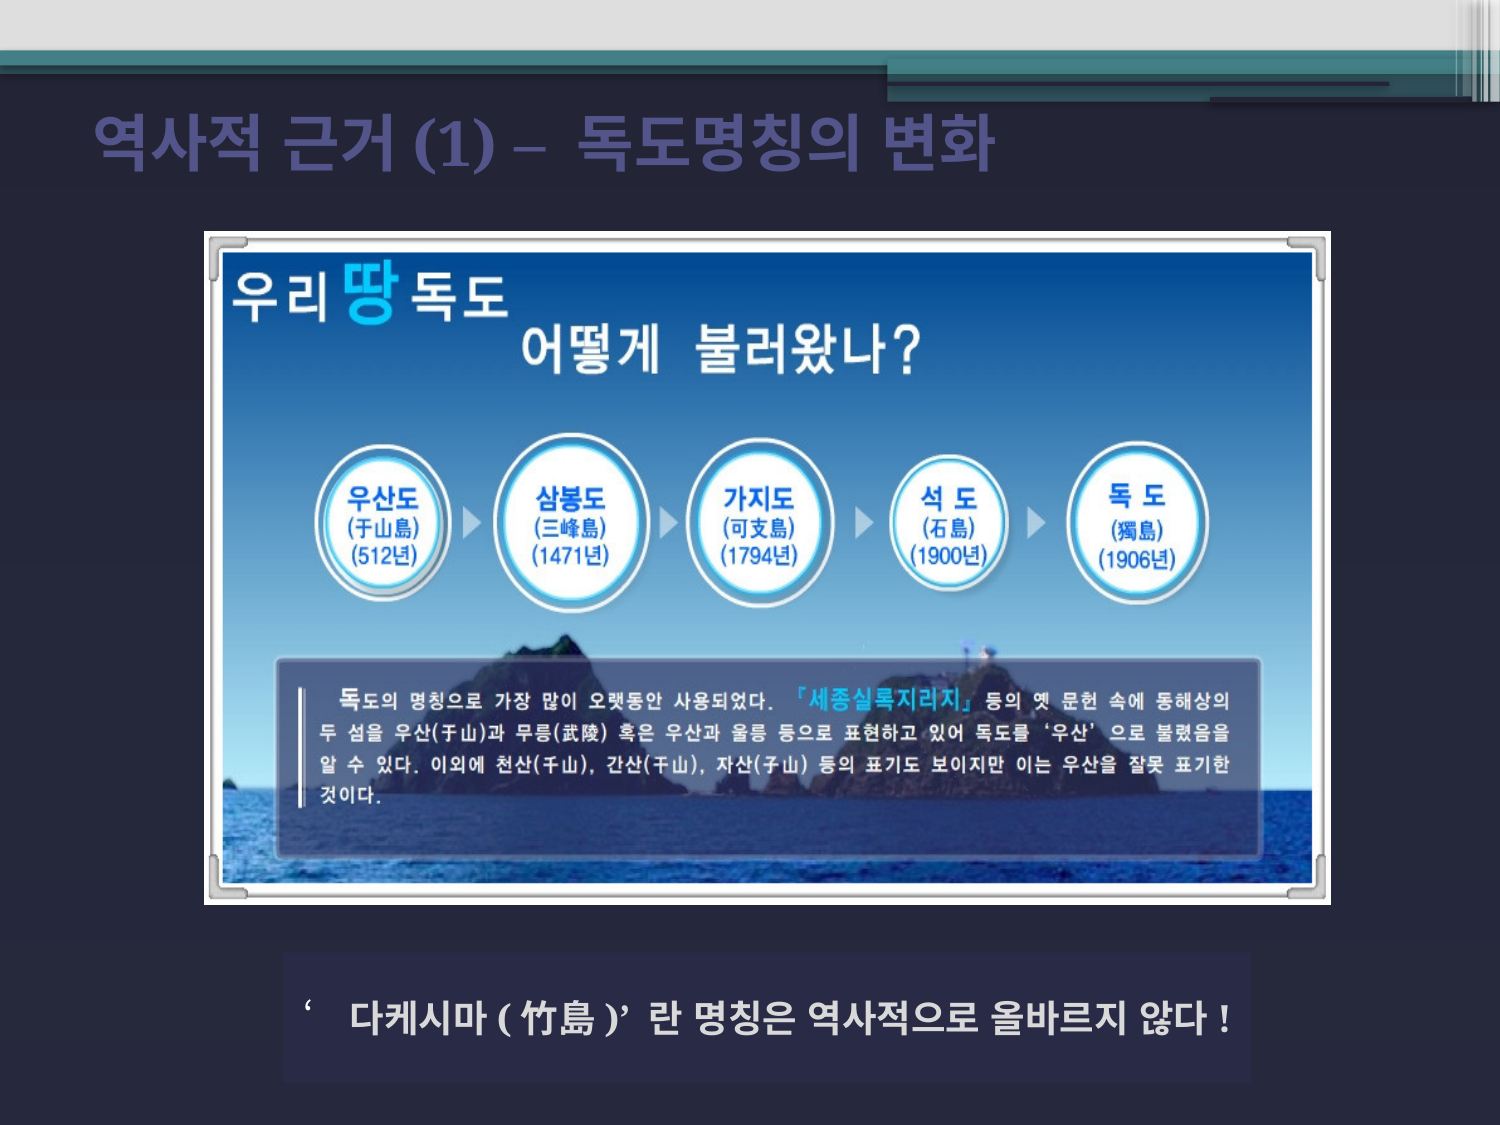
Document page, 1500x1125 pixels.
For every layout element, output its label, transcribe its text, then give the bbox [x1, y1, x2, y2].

text_box ‘다케시마(竹島)’ 란 명칭은 역사적으로 올바르지 않다! [282, 951, 1253, 1084]
text_box 역사적 근거(1) – 독도명칭의 변화 [77, 96, 1012, 187]
picture [203, 231, 1331, 906]
